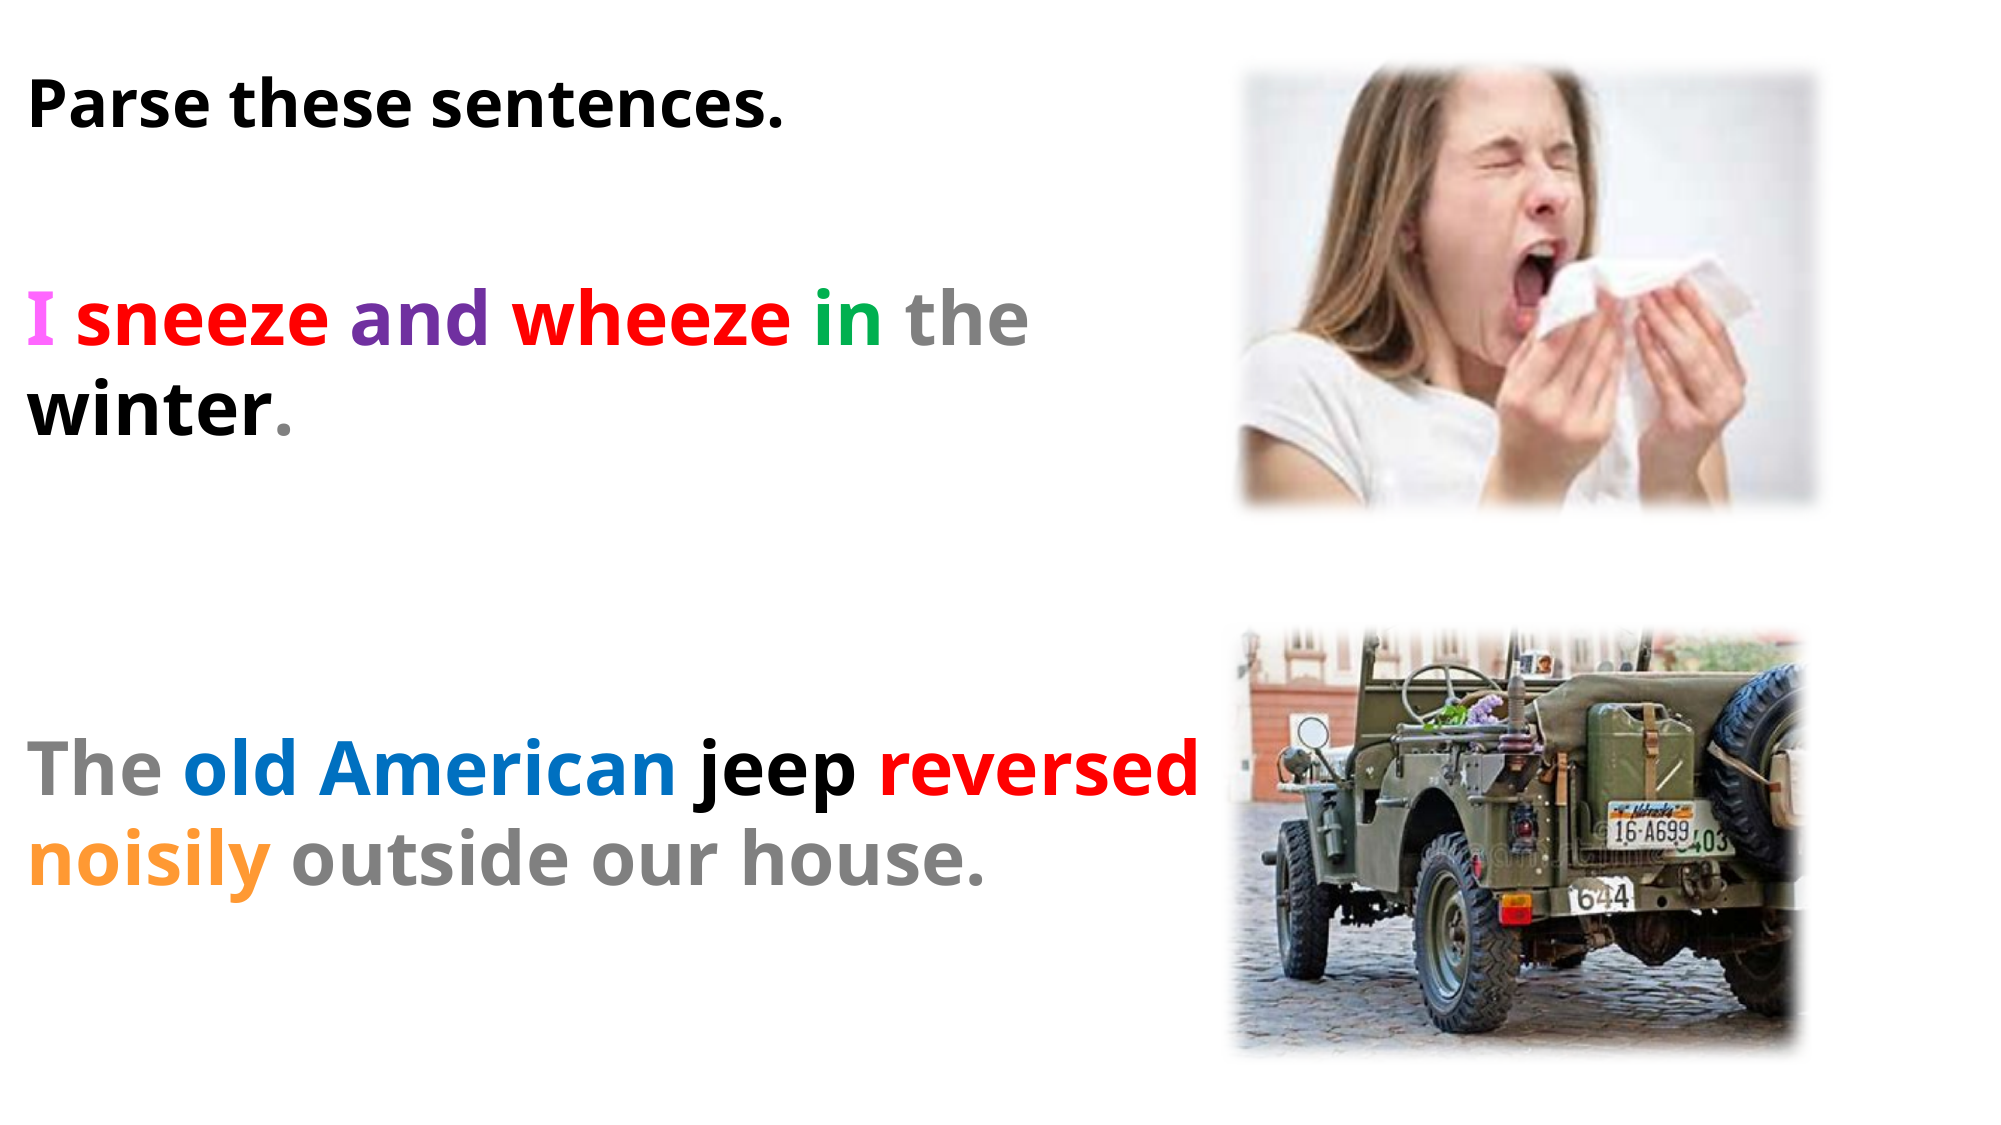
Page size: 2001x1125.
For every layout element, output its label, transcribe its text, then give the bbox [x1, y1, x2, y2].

text_box Parse these sentences. I sneeze and wheeze in the winter. The old American jeep reversed noisily outside our house. [11, 53, 1247, 908]
picture [1225, 53, 1838, 525]
picture [1221, 622, 1812, 1065]
